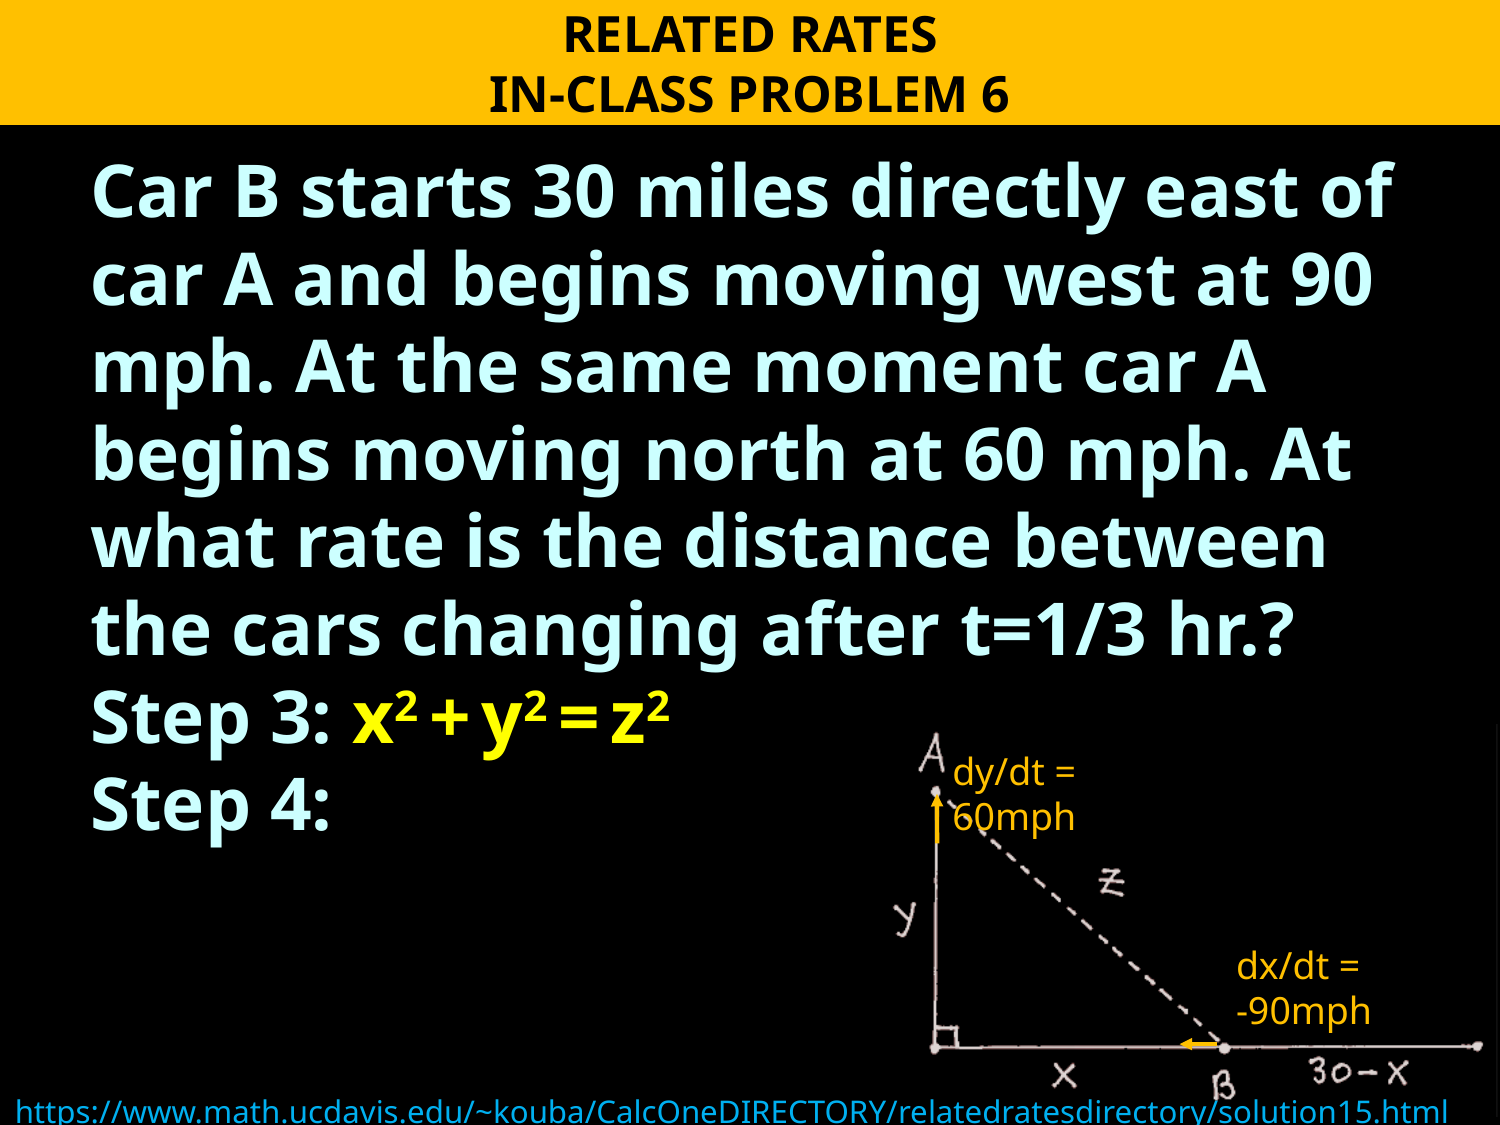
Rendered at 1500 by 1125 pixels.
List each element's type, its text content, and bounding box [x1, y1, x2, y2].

picture [1109, 1110, 1115, 1118]
picture [1239, 1110, 1246, 1118]
list Car B starts 30 miles directly east of car A and begins moving west at 90 mph. At the same moment car A begins moving north at 60 mph. At what rate is the distance between the cars changing after t=1/3 hr.? Step 3: x2 + y2 = z2 Step 4: [75, 137, 1450, 1063]
text_box RELATED RATES IN-CLASS PROBLEM 6 [0, 0, 1500, 125]
picture [1081, 1110, 1087, 1118]
picture [905, 1110, 911, 1118]
picture [988, 1110, 995, 1118]
picture [1304, 1110, 1312, 1118]
text_box https://www.math.ucdavis.edu/~kouba/CalcOneDIRECTORY/relatedratesdirectory/solution15.html [0, 1084, 881, 1125]
picture [1418, 1110, 1424, 1118]
picture [1164, 1110, 1172, 1118]
picture [1429, 1110, 1434, 1118]
picture [881, 724, 1498, 1118]
picture [1049, 1113, 1068, 1118]
picture [1324, 1110, 1330, 1118]
picture [1388, 1110, 1394, 1118]
picture [1138, 1110, 1149, 1118]
picture [1184, 1110, 1193, 1118]
